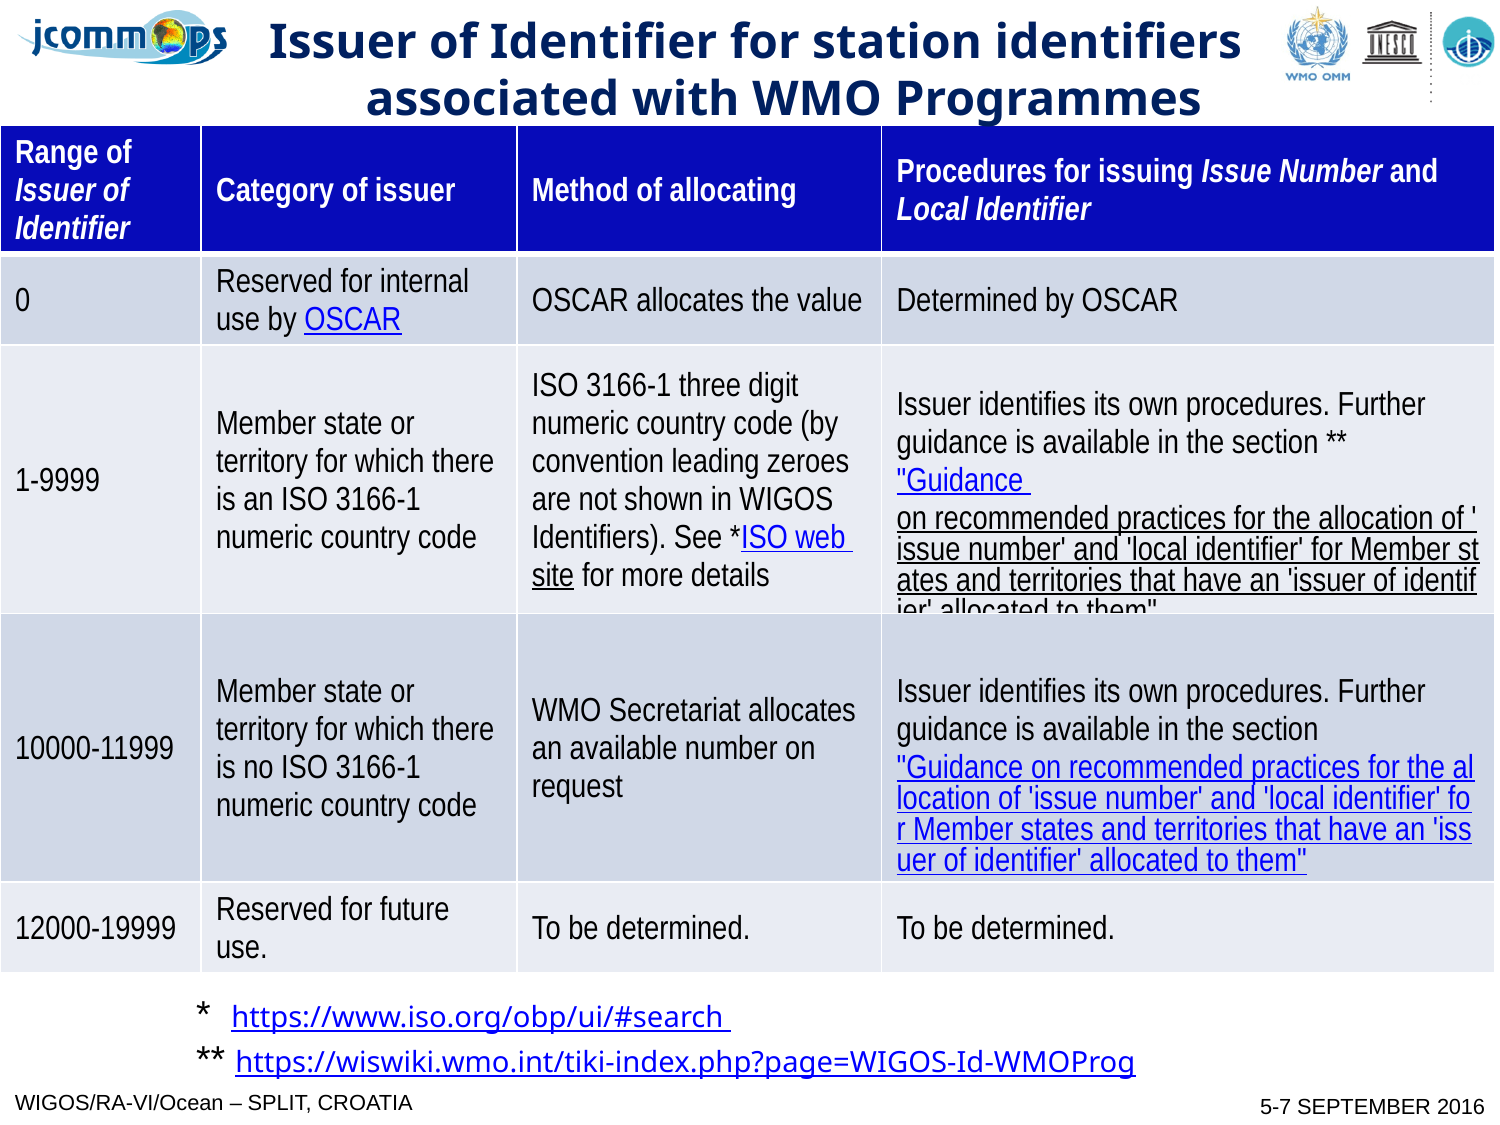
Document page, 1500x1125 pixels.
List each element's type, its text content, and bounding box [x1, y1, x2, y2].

table_cell Member state or territory for which there is no ISO 3166-1 numeric country code [202, 614, 516, 881]
table_cell Member state or territory for which there is an ISO 3166-1 numeric country code [202, 346, 516, 613]
table_cell To be determined. [518, 883, 881, 972]
table_cell To be determined. [882, 883, 1494, 972]
text_box * https://www.iso.org/obp/ui/#search ** https://wiswiki.wmo.int/tiki-index.php?page=WIGOS-Id-WMOProg [181, 982, 1369, 1088]
table_cell 12000-19999 [1, 883, 200, 972]
picture [17, 10, 227, 65]
picture [1281, 5, 1495, 103]
table_cell OSCAR allocates the value [518, 257, 881, 344]
table_cell ISO 3166-1 three digit numeric country code (by convention leading zeroes are not shown in WIGOS Identifiers). See *ISO web site for more details [518, 346, 881, 613]
table_cell Reserved for future use. [202, 883, 516, 972]
table_cell 0 [1, 257, 200, 344]
table_header Category of issuer [202, 126, 516, 251]
table_cell Reserved for internal use by OSCAR [202, 257, 516, 344]
table_cell Issuer identifies its own procedures. Further guidance is available in the section **"Guidance on recommended practices for the allocation of 'issue number' and 'local identifier' for Member states and territories that have an 'issuer of identifier' allocated to them". [882, 346, 1494, 613]
table_cell Determined by OSCAR [882, 257, 1494, 344]
table_cell 10000-11999 [1, 614, 200, 881]
table_cell 1-9999 [1, 346, 200, 613]
list Issuer of Identifier for station identifiers associated with WMO Programmes [234, 0, 1278, 136]
table_header Procedures for issuing Issue Number and Local Identifier [882, 126, 1494, 251]
table_header Method of allocating [518, 136, 881, 251]
table_header Range of Issuer of Identifier [1, 126, 200, 251]
table_cell WMO Secretariat allocates an available number on request [518, 614, 881, 881]
table_cell Issuer identifies its own procedures. Further guidance is available in the section "Guidance on recommended practices for the allocation of 'issue number' and 'local identifier' for Member states and territories that have an 'issuer of identifier' allocated to them". [882, 614, 1494, 881]
